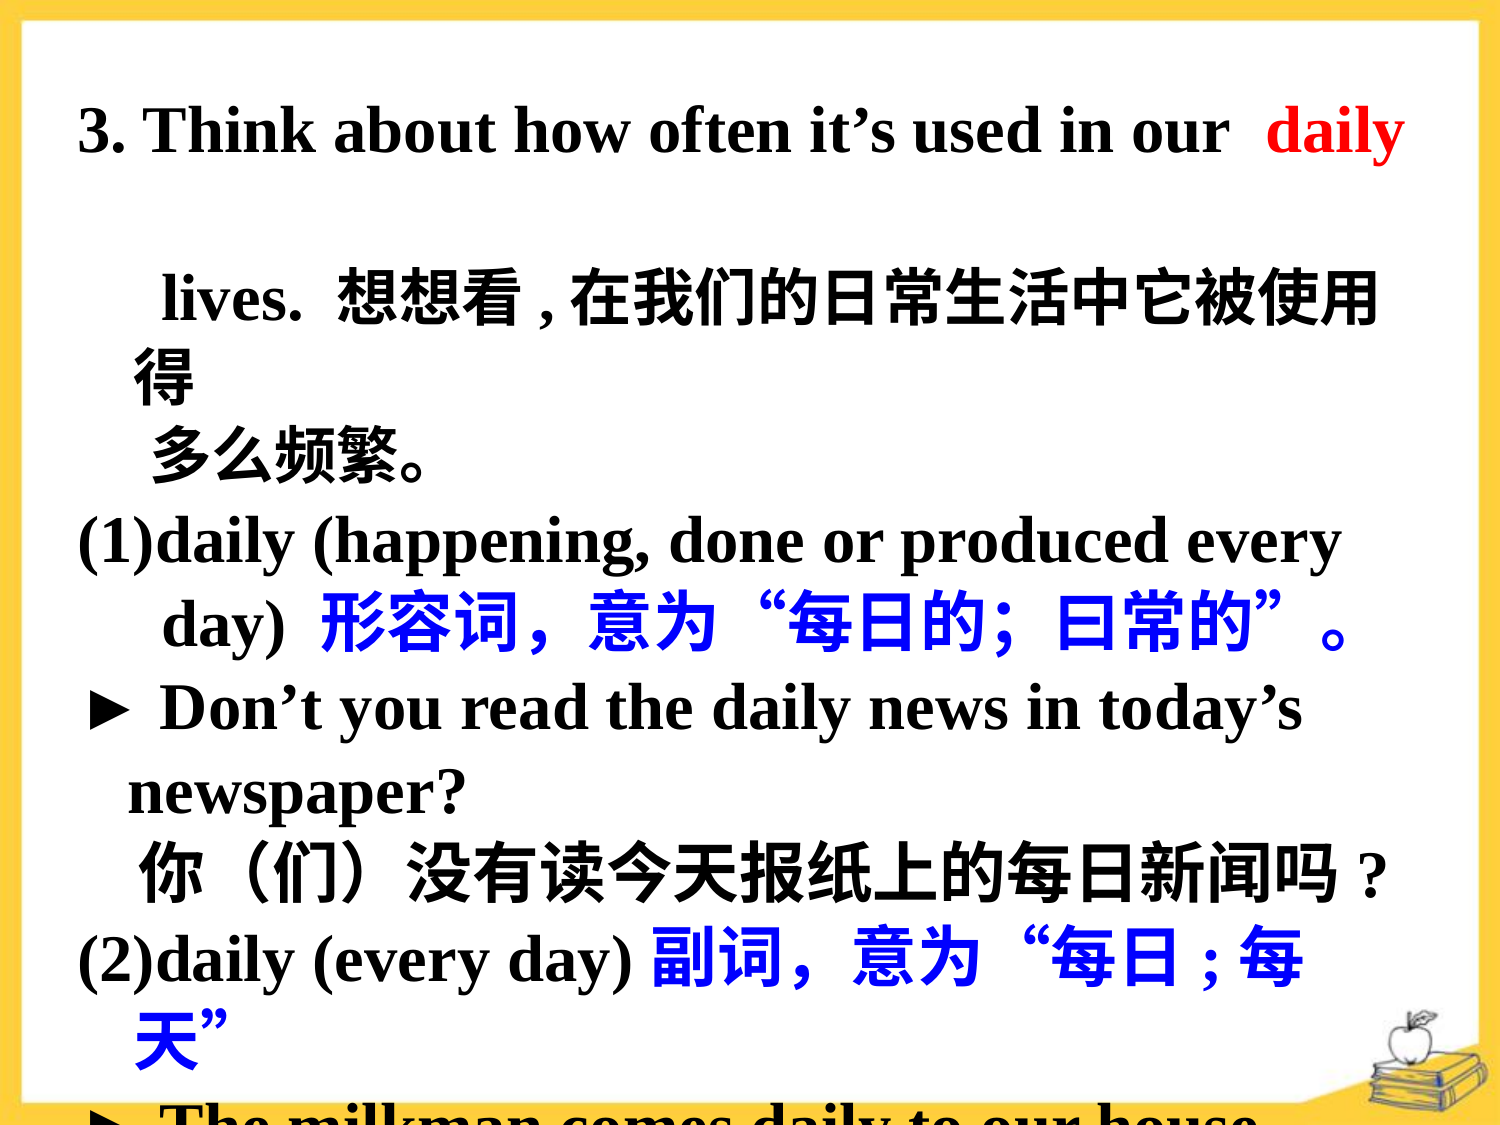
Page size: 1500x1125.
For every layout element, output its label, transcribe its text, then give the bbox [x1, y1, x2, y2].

text_box 3. Think about how often it’s used in our daily lives. 想想看,在我们的日常生活中它被使用得 多么频繁。 daily (happening, done or produced every day) 形容词，意为“每日的；曰常的”。 ► Don’t you read the daily news in today’s newspaper? 你（们）没有读今天报纸上的每日新闻吗? (2)daily (every day)副词，意为“每日;每天” ► The milkman comes daily to our house. 送奶人每天都到我们家来送奶。 [62, 74, 1438, 1125]
picture [0, 0, 1500, 1125]
